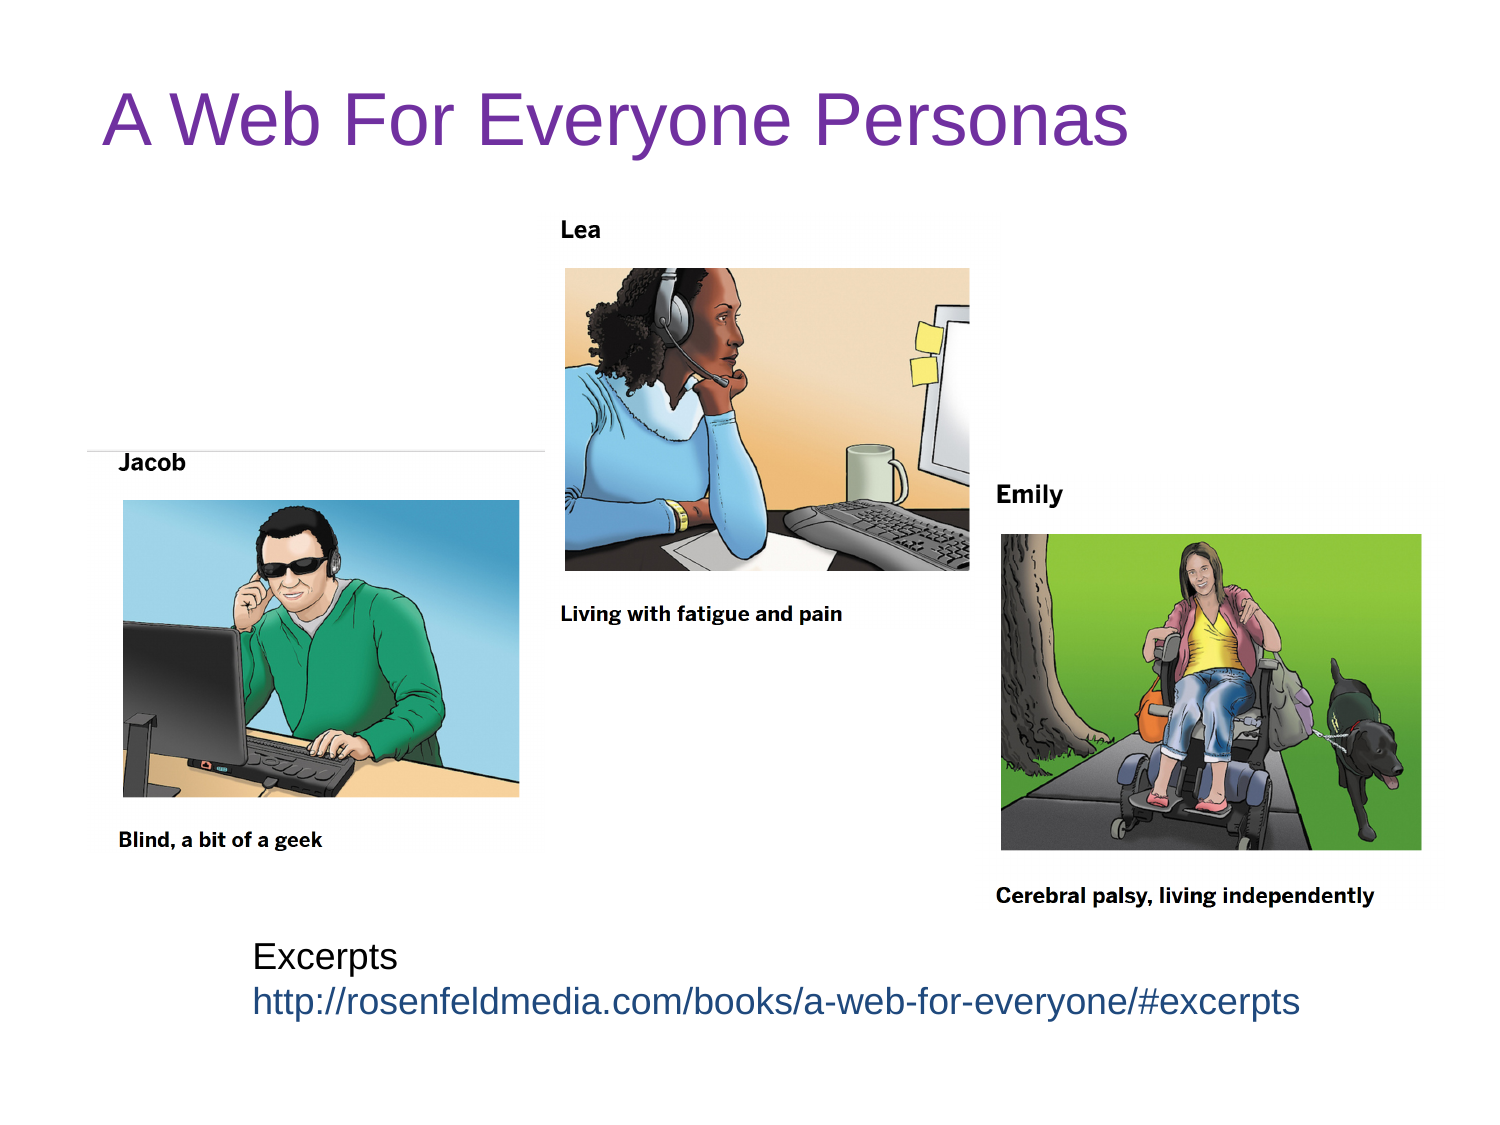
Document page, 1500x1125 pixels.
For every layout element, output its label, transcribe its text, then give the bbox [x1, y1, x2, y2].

text_box Excerpts http://rosenfeldmedia.com/books/a-web-for-everyone/#excerpts [237, 924, 1500, 1030]
picture [974, 474, 1446, 911]
title A Web For Everyone Personas [87, 40, 1500, 191]
picture [87, 449, 545, 853]
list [537, 212, 1001, 629]
